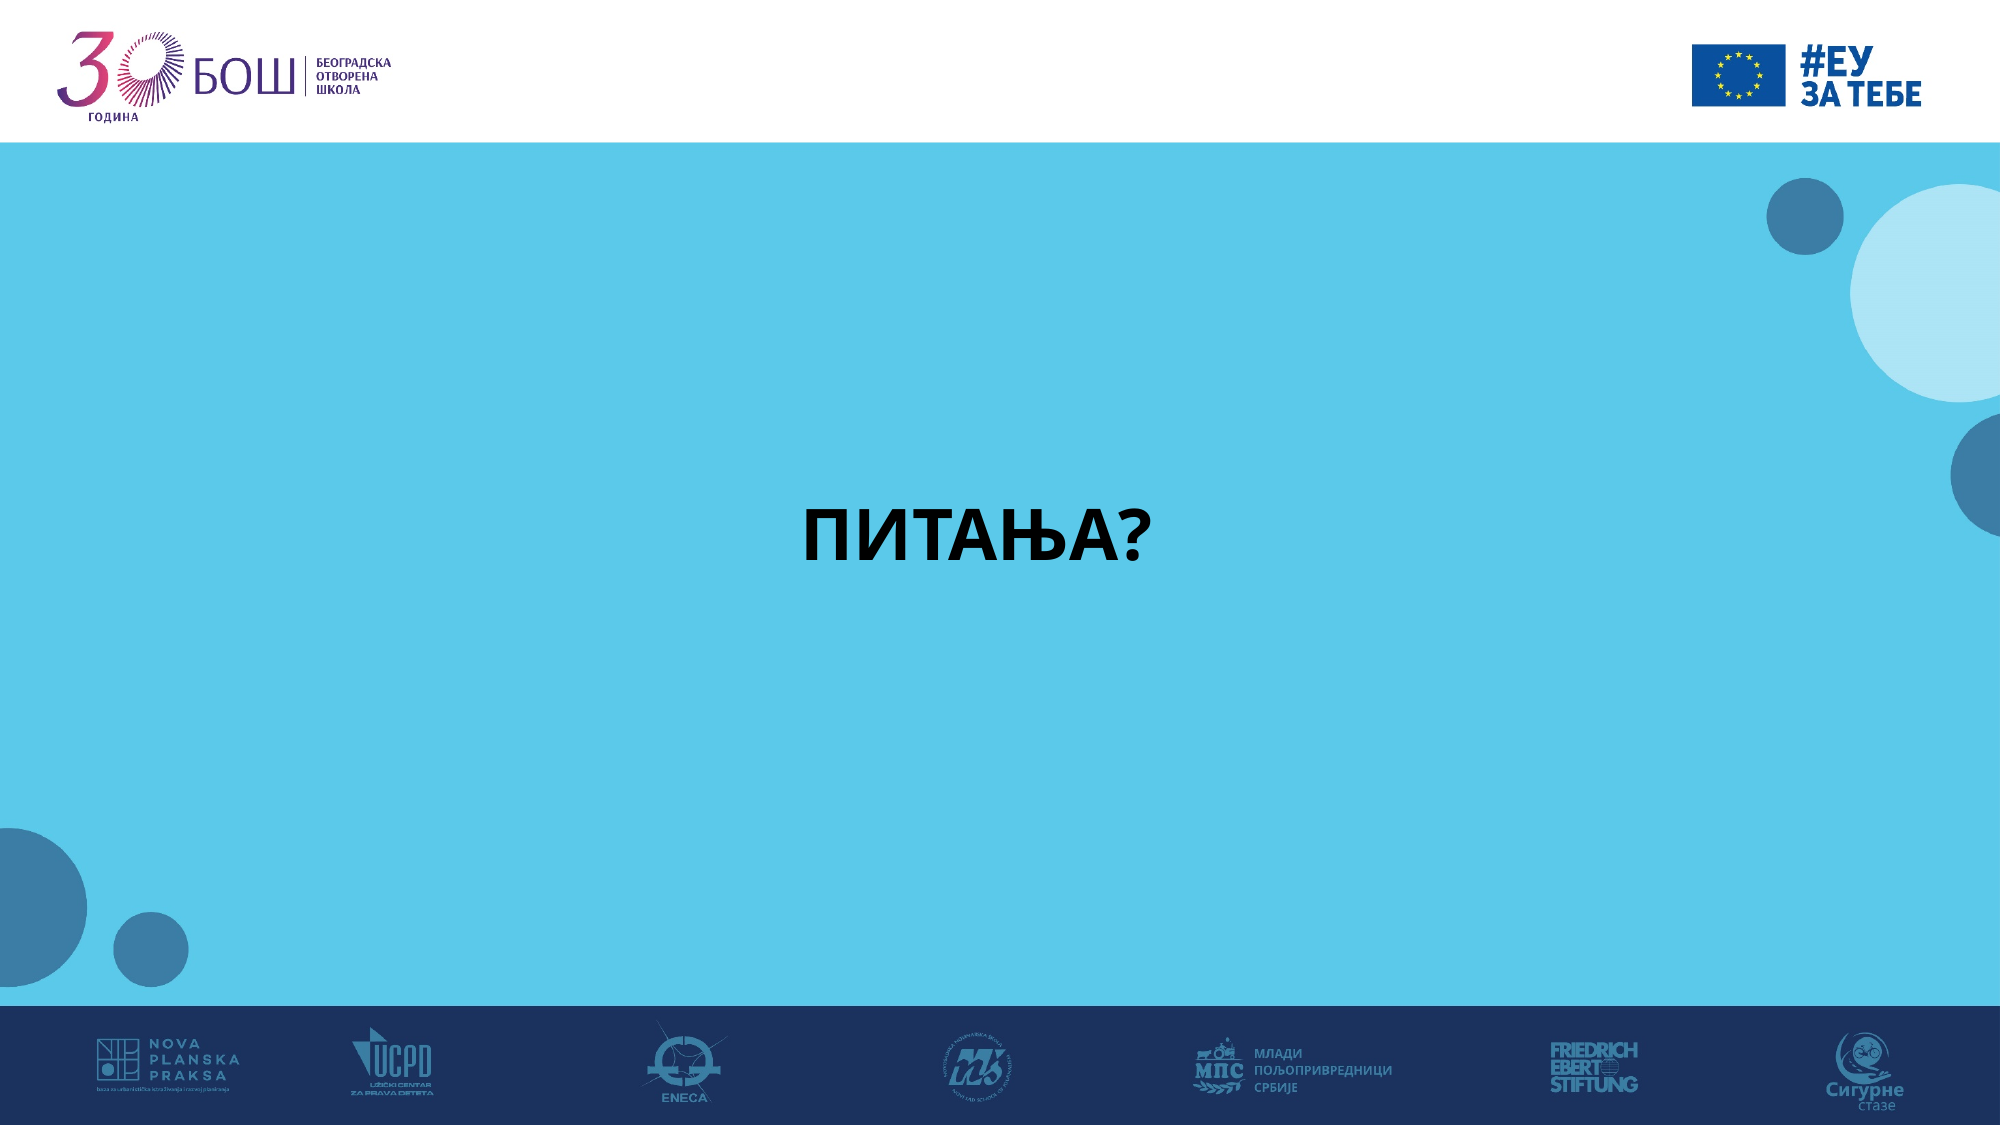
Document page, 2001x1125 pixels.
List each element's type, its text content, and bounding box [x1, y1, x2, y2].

picture [0, 0, 2000, 1125]
title ПИТАЊА? [114, 366, 1840, 584]
